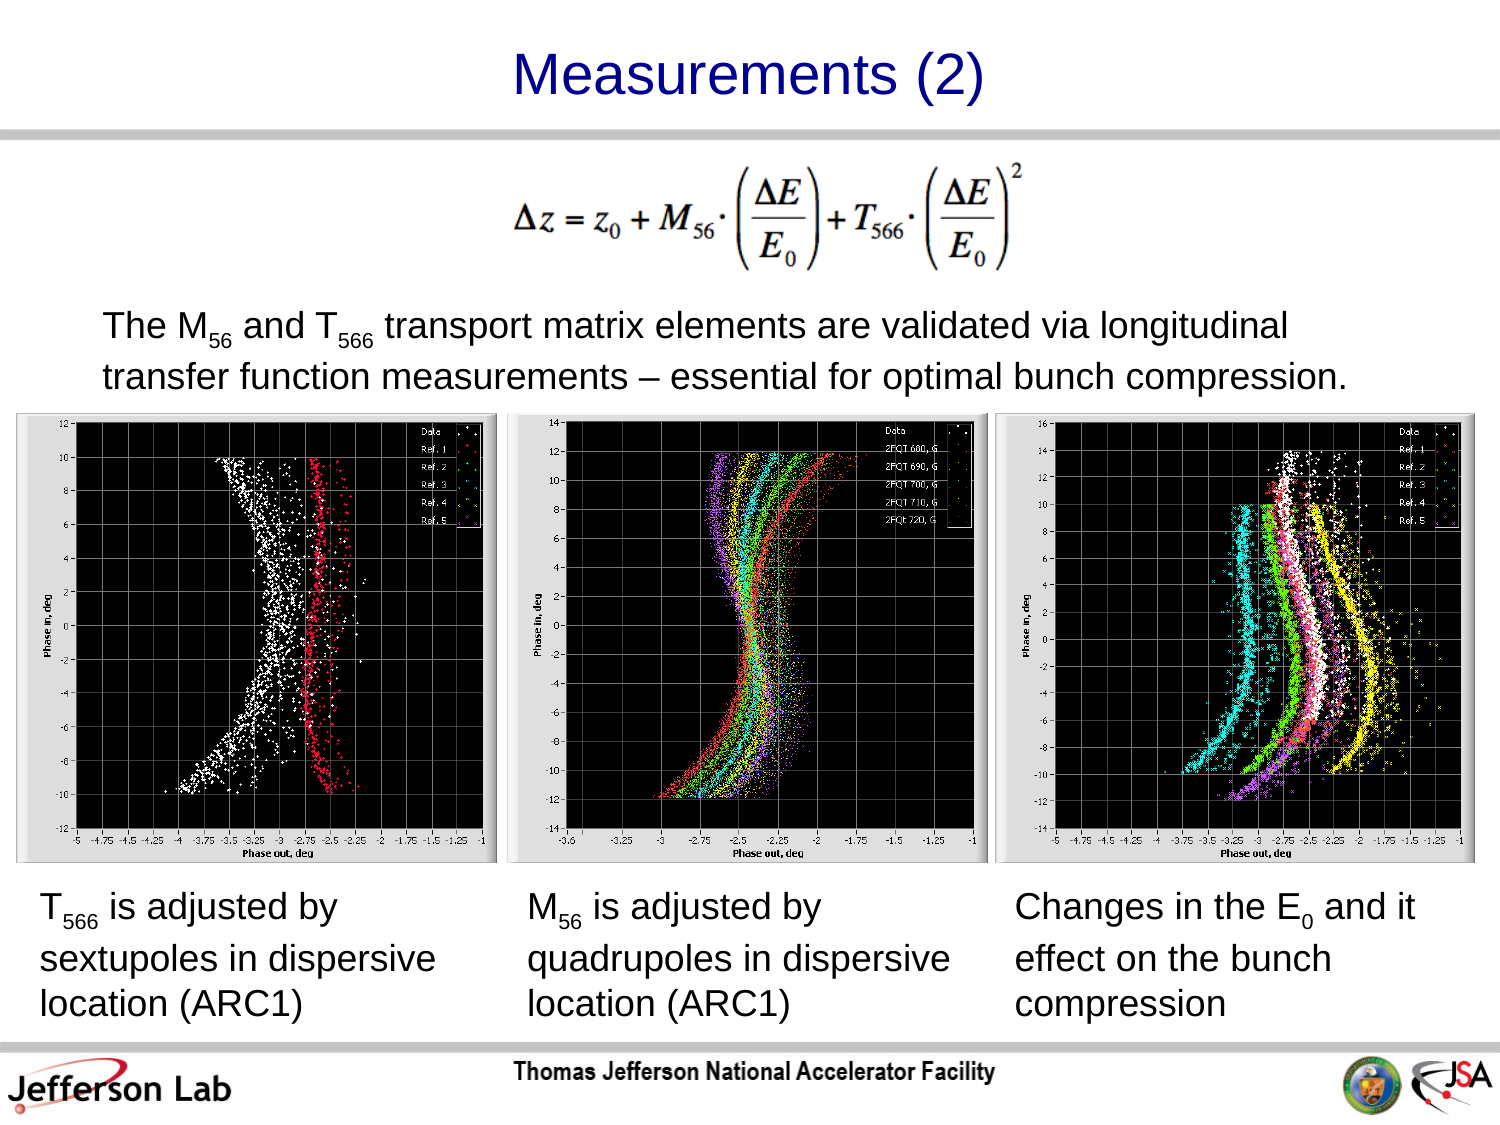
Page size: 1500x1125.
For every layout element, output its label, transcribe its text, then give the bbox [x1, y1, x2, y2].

text_box M56 is adjusted by quadrupoles in dispersive location (ARC1) [512, 874, 975, 1031]
text_box Measurements (2) [74, 24, 1425, 118]
picture [0, 0, 1500, 1125]
text_box Changes in the E0 and it effect on the bunch compression [999, 874, 1463, 1031]
text_box T566 is adjusted by sextupoles in dispersive location (ARC1) [24, 874, 488, 1031]
text_box The M56 and T566 transport matrix elements are validated via longitudinal transfer function measurements – essential for optimal bunch compression. [87, 293, 1438, 405]
